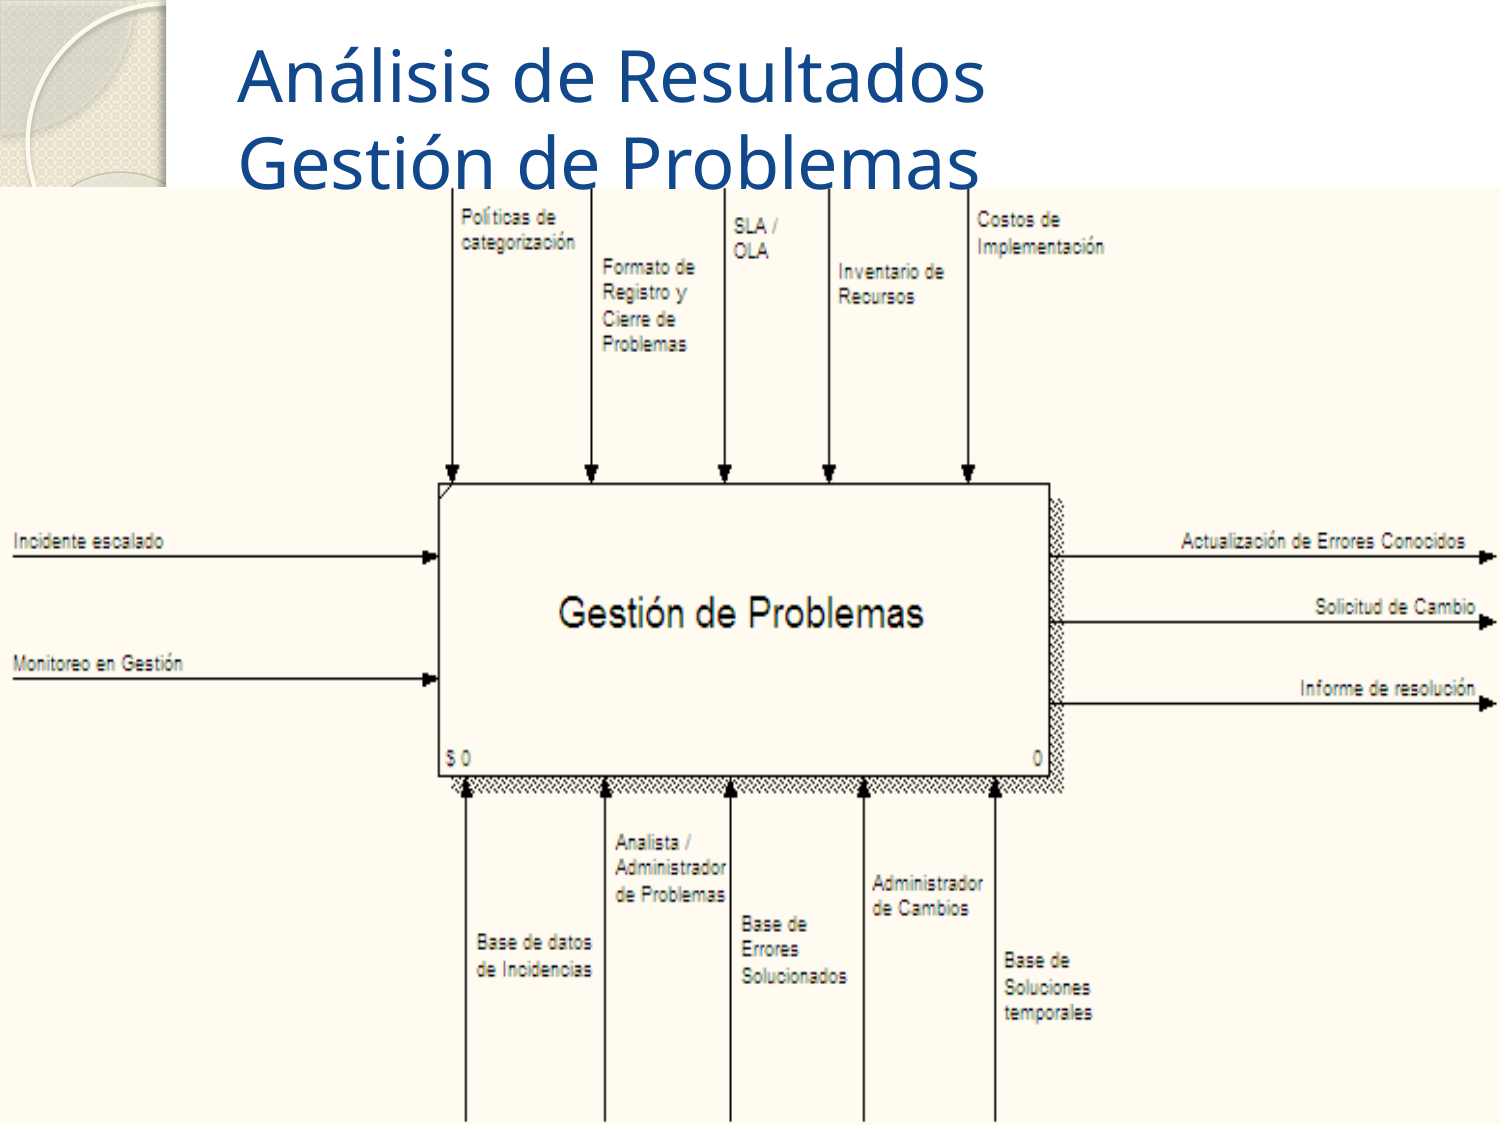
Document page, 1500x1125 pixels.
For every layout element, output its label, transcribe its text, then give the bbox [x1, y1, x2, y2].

picture [0, 187, 1500, 1125]
title Análisis de Resultados Gestión de Problemas [222, 23, 1453, 183]
